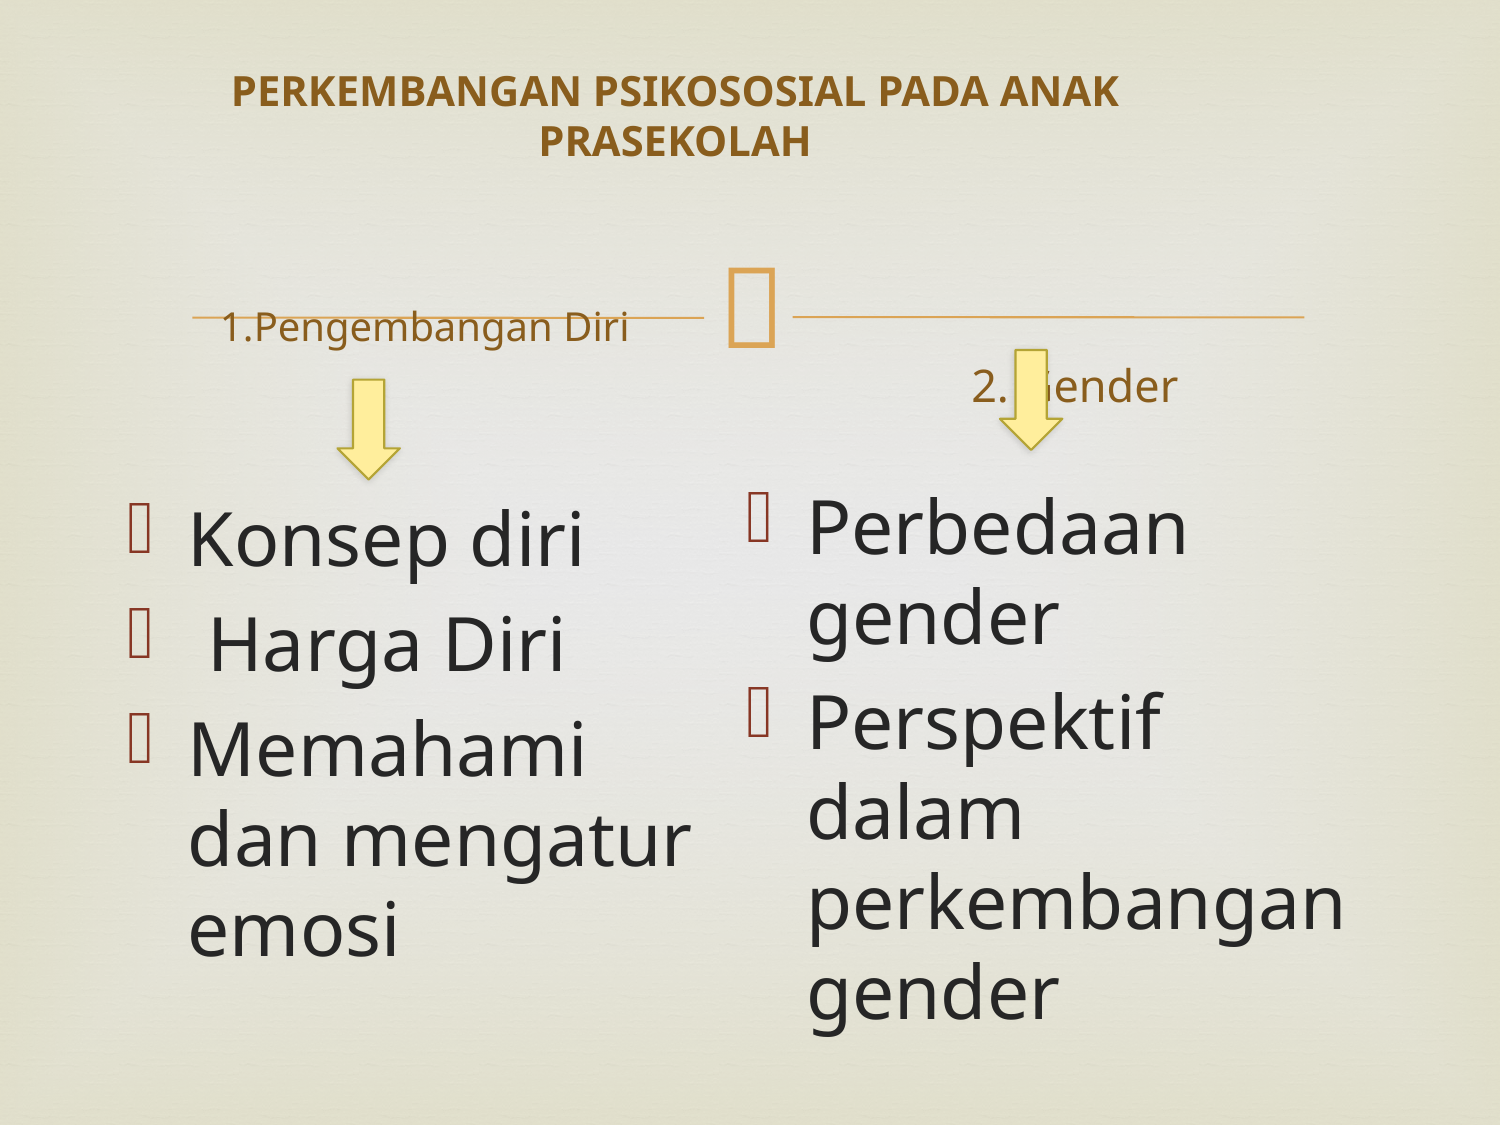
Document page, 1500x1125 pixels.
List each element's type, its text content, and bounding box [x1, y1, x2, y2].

list Konsep diri Harga Diri Memahami dan mengatur emosi [112, 483, 730, 1004]
list 2. Gender [1048, 350, 1275, 420]
list 2. Gender [875, 350, 1012, 420]
text_box [998, 348, 1064, 451]
title PERKEMBANGAN PSIKOSOSIAL PADA ANAK PRASEKOLAH [125, 50, 1225, 180]
list 1.Pengembangan Diri [162, 251, 688, 357]
text_box [336, 378, 401, 481]
list Perbedaan gender Perspektif dalam perkembangan gender [730, 472, 1394, 1121]
